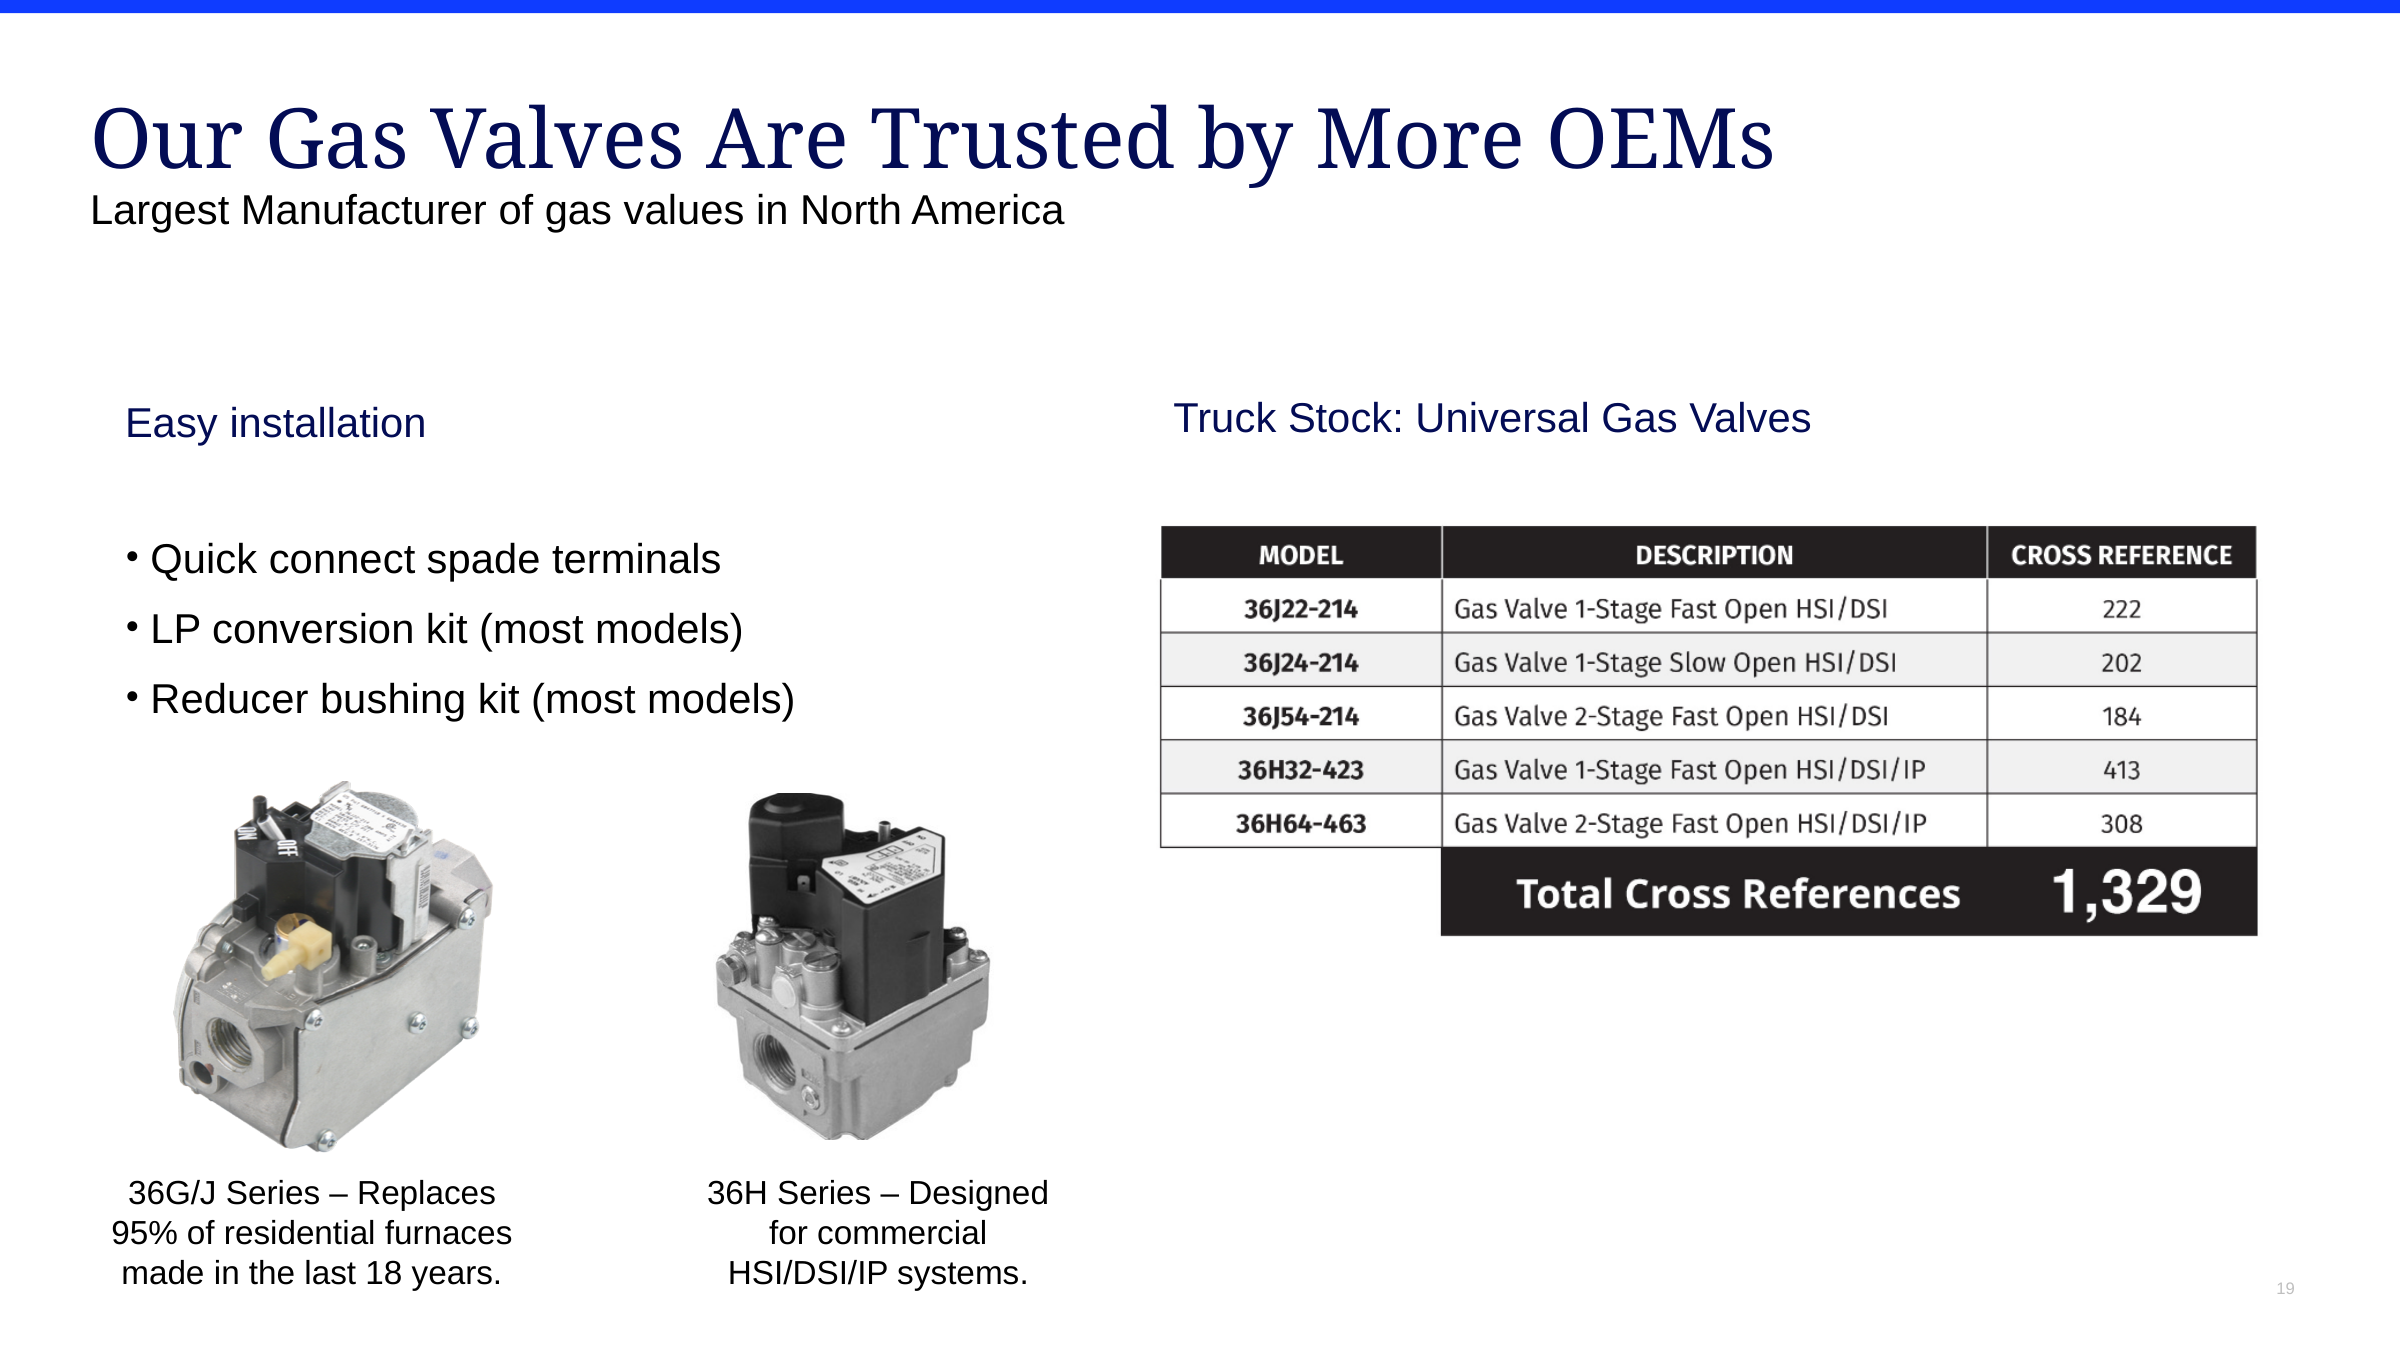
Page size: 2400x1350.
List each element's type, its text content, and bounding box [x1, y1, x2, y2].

list Easy installation [125, 321, 1138, 446]
text_box 36G/J Series – Replaces 95% of residential furnaces made in the last 18 years. [91, 1164, 533, 1299]
text_box 36H Series – Designed for commercial HSI/DSI/IP systems. [678, 1164, 1079, 1299]
list Largest Manufacturer of gas values in North America [90, 203, 2275, 270]
list Our Gas Valves Are Trusted by More OEMs [90, 23, 2275, 186]
text_box Truck Stock: Universal Gas Valves [1158, 383, 1828, 449]
picture [152, 781, 506, 1153]
picture [689, 793, 1018, 1140]
picture [1136, 496, 2275, 957]
slide_number 19 [1770, 1275, 2310, 1301]
list Quick connect spade terminals LP conversion kit (most models) Reducer bushing kit (most models) [125, 529, 1138, 1147]
